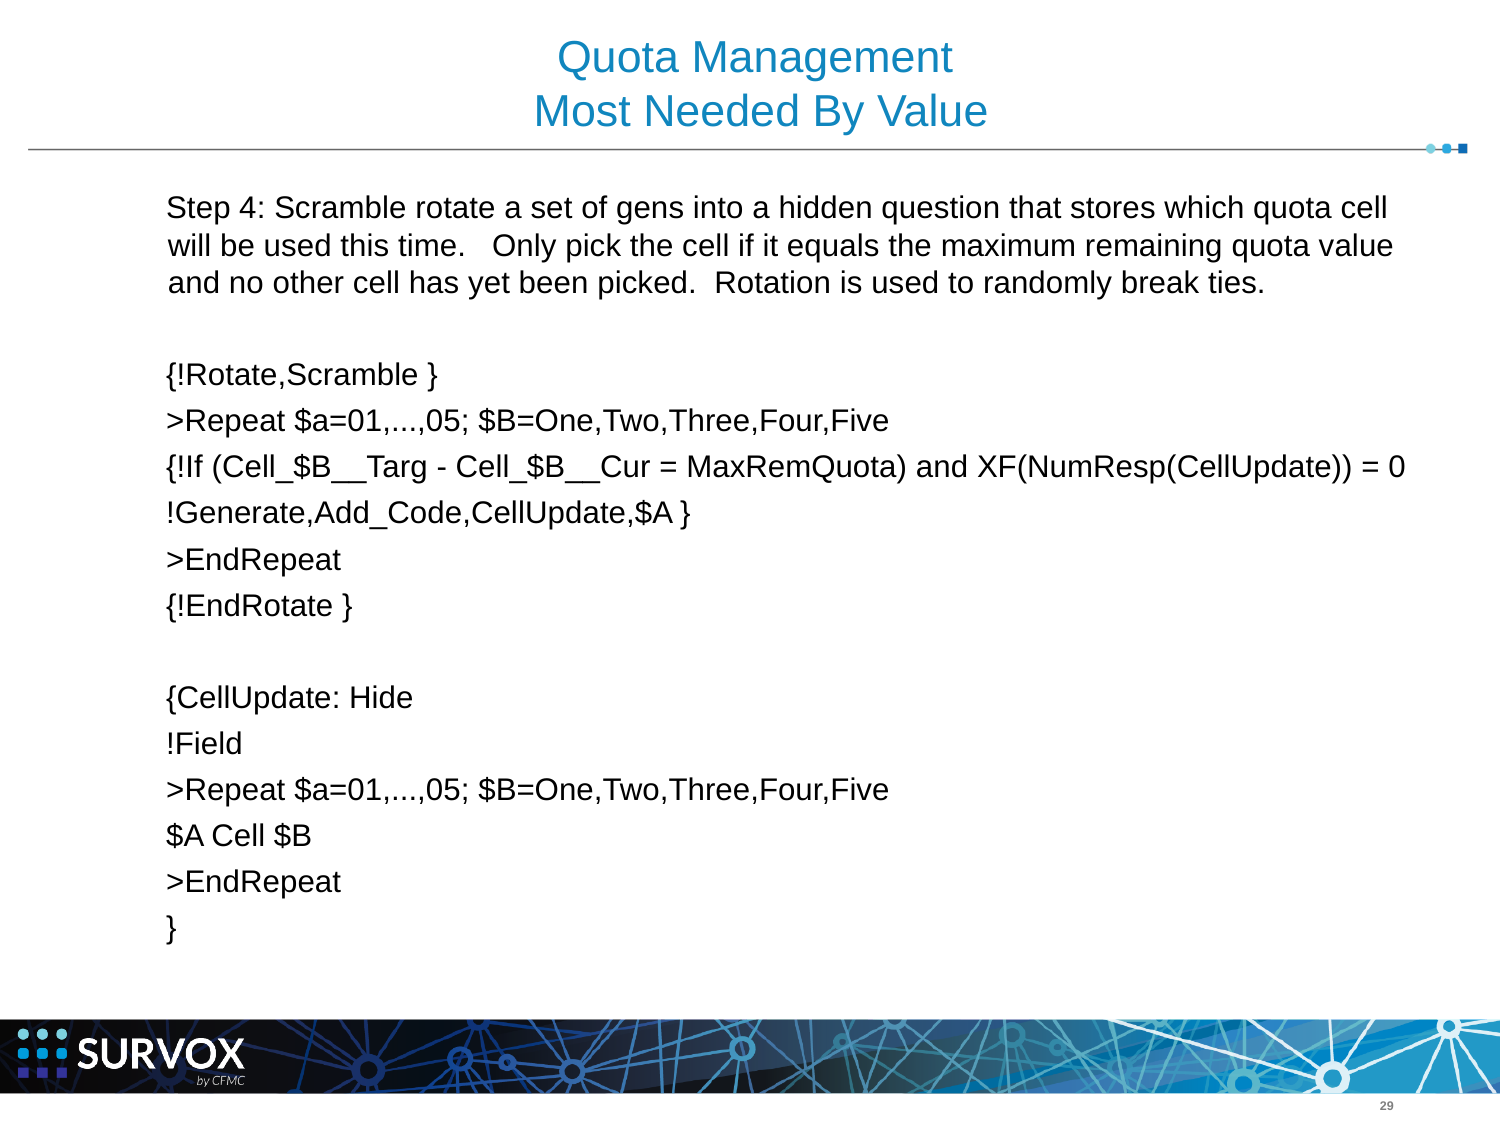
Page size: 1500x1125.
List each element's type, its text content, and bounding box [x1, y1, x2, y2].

list Step 4: Scramble rotate a set of gens into a hidden question that stores which quota cell will be used this time. Only pick the cell if it equals the maximum remaining quota value and no other cell has yet been picked. Rotation is used to randomly break ties. {!Rotate,Scramble } >Repeat $a=01,...,05; $B=One,Two,Three,Four,Five {!If (Cell_$B__Targ - Cell_$B__Cur = MaxRemQuota) and XF(NumResp(CellUpdate)) = 0 !Generate,Add_Code,CellUpdate,$A } >EndRepeat {!EndRotate } {CellUpdate: Hide !Field >Repeat $a=01,...,05; $B=One,Two,Three,Four,Five $A Cell $B >EndRepeat } [92, 180, 1431, 1002]
picture [26, 143, 1468, 154]
title Quota Management Most Needed By Value [86, 18, 1425, 144]
picture [0, 849, 1500, 1125]
slide_number ‹#› [1342, 1085, 1431, 1125]
